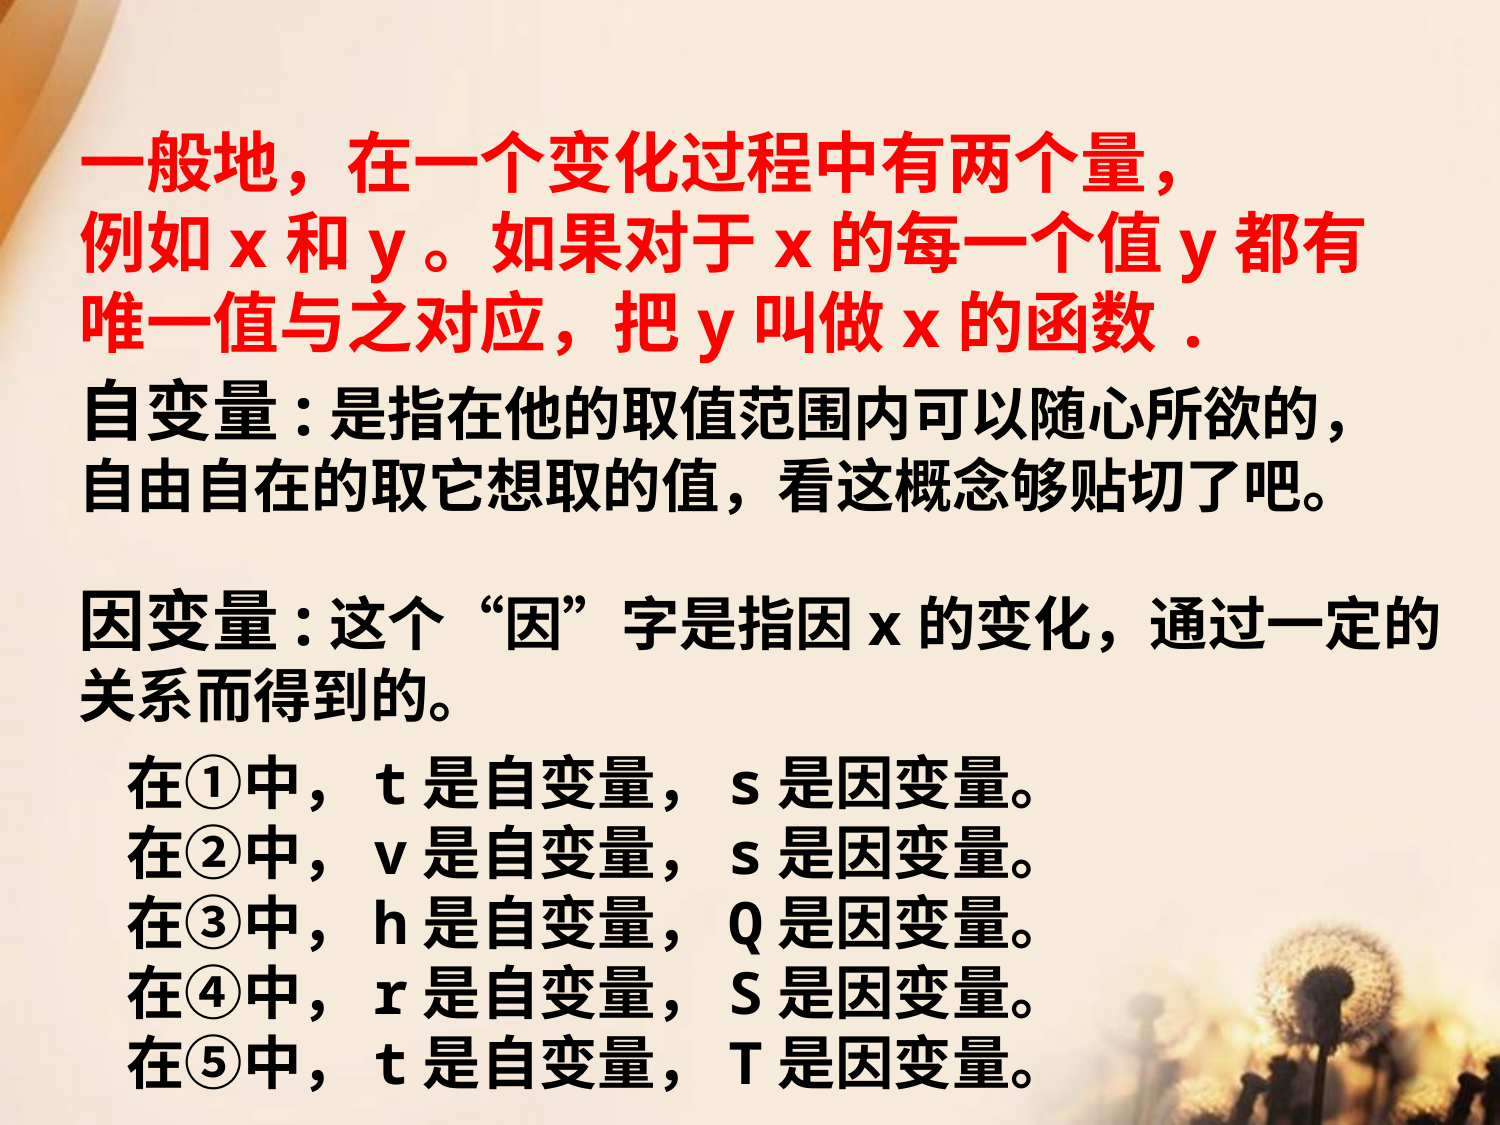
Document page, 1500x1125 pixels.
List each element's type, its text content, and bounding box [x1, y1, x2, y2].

text_box 自变量:是指在他的取值范围内可以随心所欲的， 自由自在的取它想取的值，看这概念够贴切了吧。 因变量:这个“因”字是指因x的变化，通过一定的 关系而得到的。 [63, 361, 1456, 737]
text_box 在①中，t是自变量，s是因变量。 在②中，v是自变量，s是因变量。 在③中，h是自变量，Q是因变量。 在④中，r是自变量，S是因变量。 在⑤中，t是自变量，T是因变量。 [112, 739, 1084, 1104]
picture [0, 0, 1500, 1125]
text_box 一般地，在一个变化过程中有两个量， 例如x和y。如果对于x的每一个值y都有 唯一值与之对应，把y叫做x的函数. [64, 113, 1447, 361]
